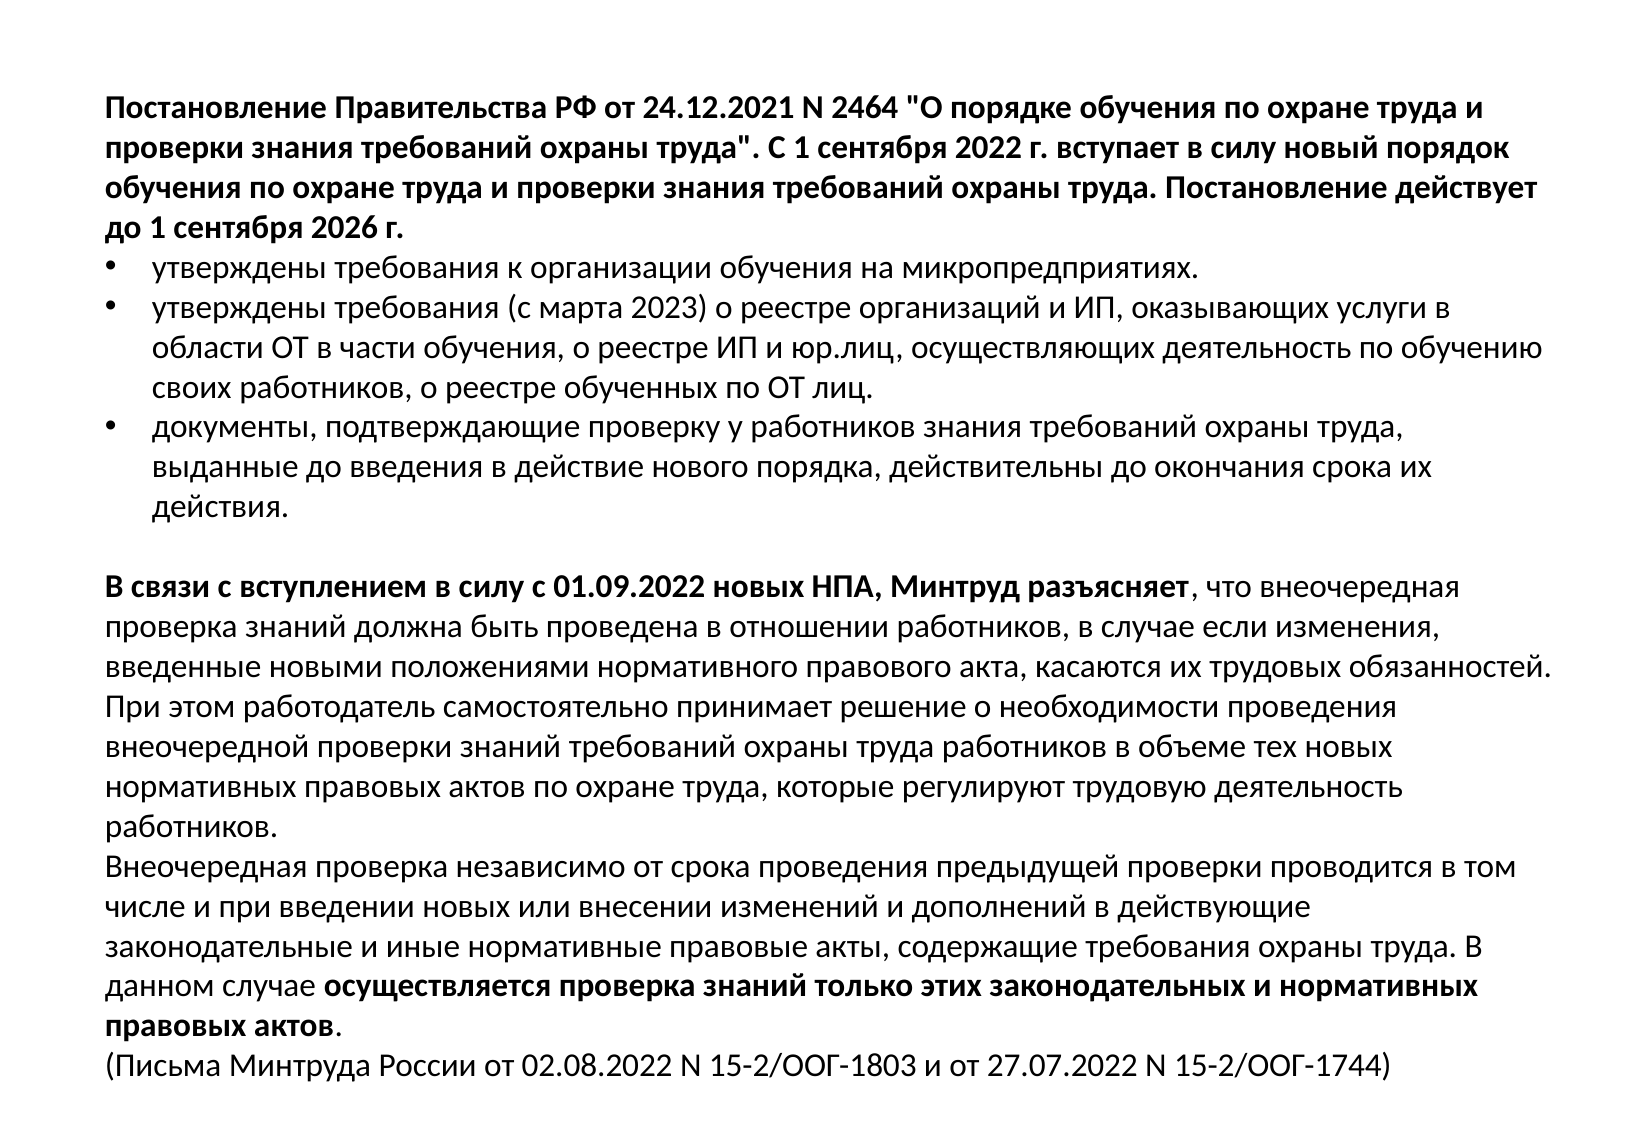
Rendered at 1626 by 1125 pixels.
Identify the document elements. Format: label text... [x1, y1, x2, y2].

text_box Постановление Правительства РФ от 24.12.2021 N 2464 "О порядке обучения по охране труда и проверки знания требований охраны труда". С 1 сентября 2022 г. вступает в силу новый порядок обучения по охране труда и проверки знания требований охраны труда. Постановление действует до 1 сентября 2026 г. утверждены требования к организации обучения на микропредприятиях. утверждены требования (с марта 2023) о реестре организаций и ИП, оказывающих услуги в области ОТ в части обучения, о реестре ИП и юр.лиц, осуществляющих деятельность по обучению своих работников, о реестре обученных по ОТ лиц. документы, подтверждающие проверку у работников знания требований охраны труда, выданные до введения в действие нового порядка, действительны до окончания срока их действия. В связи с вступлением в силу с 01.09.2022 новых НПА, Минтруд разъясняет, что внеочередная проверка знаний должна быть проведена в отношении работников, в случае если изменения, введенные новыми положениями нормативного правового акта, касаются их трудовых обязанностей. При этом работодатель самостоятельно принимает решение о необходимости проведения внеочередной проверки знаний требований охраны труда работников в объеме тех новых нормативных правовых актов по охране труда, которые регулируют трудовую деятельность работников. Внеочередная проверка независимо от срока проведения предыдущей проверки проводится в том числе и при введении новых или внесении изменений и дополнений в действующие законодательные и иные нормативные правовые акты, содержащие требования охраны труда. В данном случае осуществляется проверка знаний только этих законодательных и нормативных правовых актов. (Письма Минтруда России от 02.08.2022 N 15-2/ООГ-1803 и от 27.07.2022 N 15-2/ООГ-1744) [90, 77, 1572, 1091]
